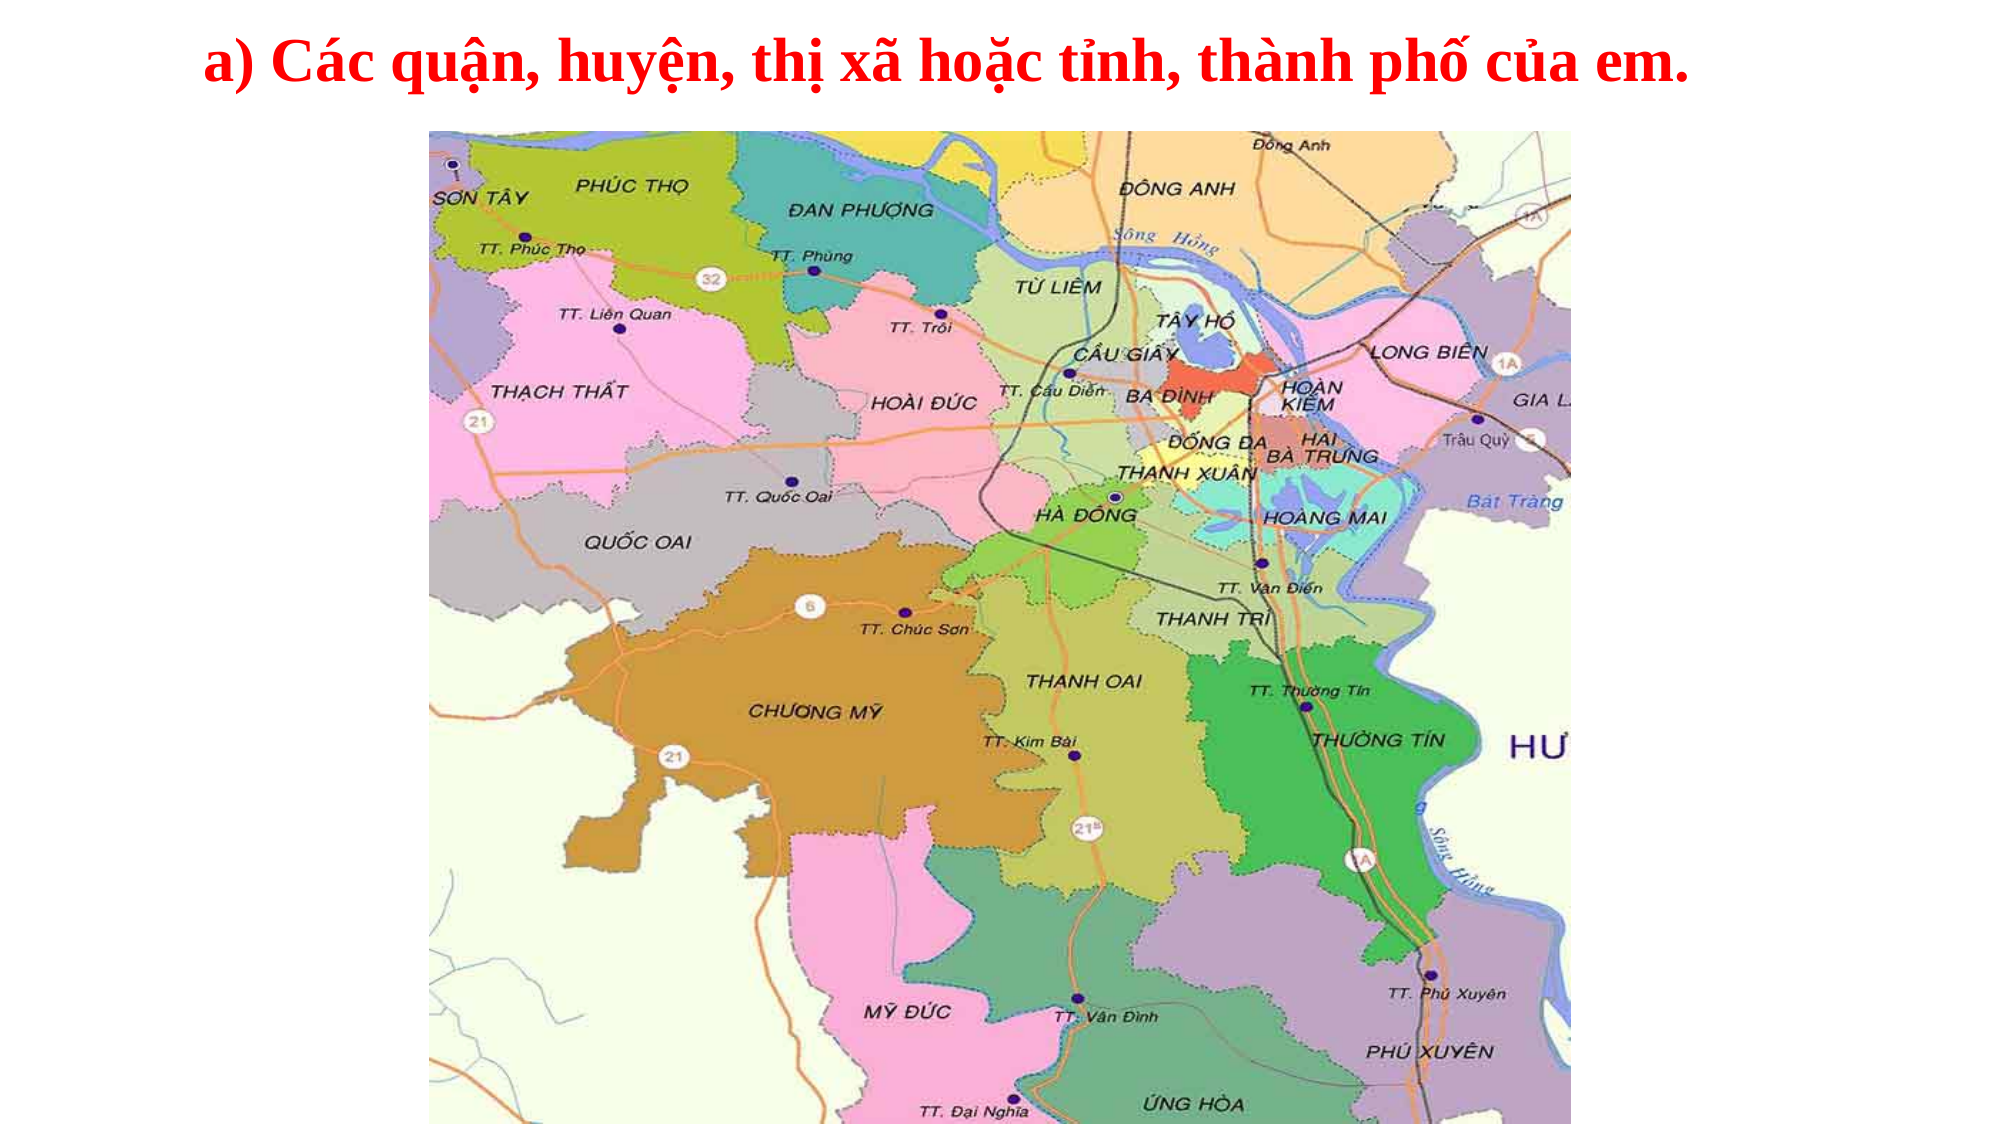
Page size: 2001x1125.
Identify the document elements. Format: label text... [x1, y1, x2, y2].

text_box a) Các quận, huyện, thị xã hoặc tỉnh, thành phố của em. [188, 11, 1812, 102]
picture [429, 131, 1571, 1124]
